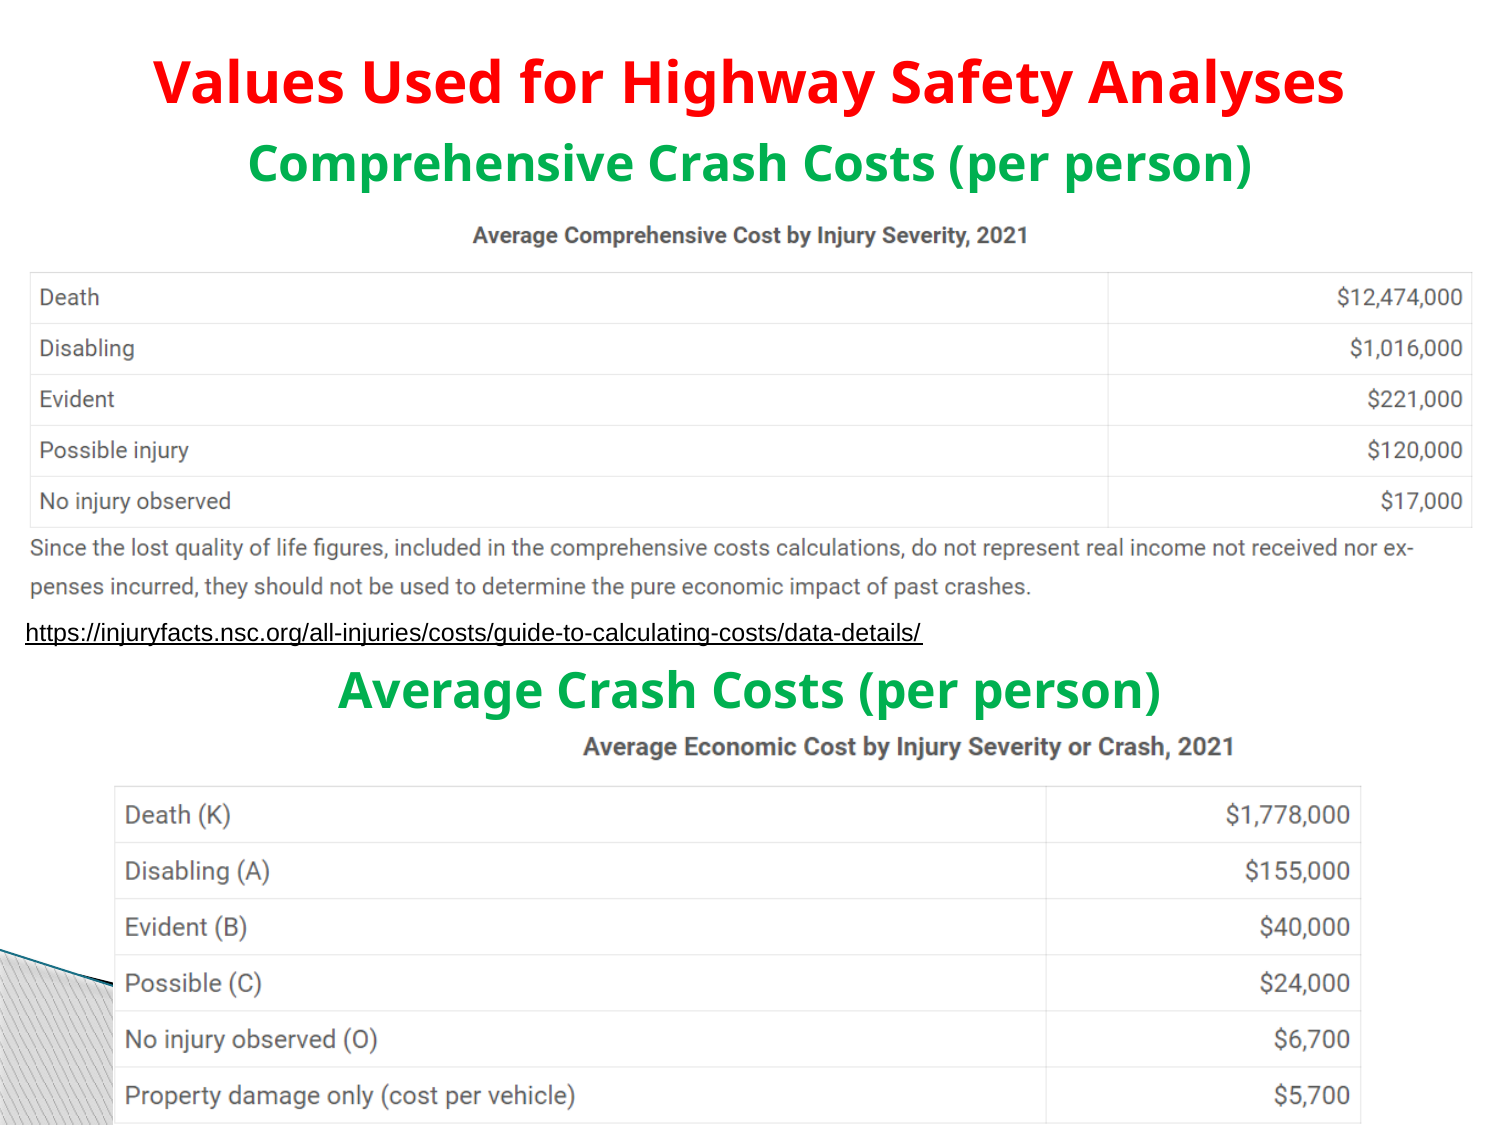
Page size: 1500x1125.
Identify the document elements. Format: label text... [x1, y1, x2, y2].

picture [113, 731, 1387, 1125]
text_box Comprehensive Crash Costs (per person) [177, 123, 1323, 199]
picture [0, 200, 1500, 631]
text_box Average Crash Costs (per person) [177, 651, 1323, 727]
text_box https://injuryfacts.nsc.org/all-injuries/costs/guide-to-calculating-costs/data-details/ [10, 643, 1265, 655]
text_box Values Used for Highway Safety Analyses [119, 37, 1381, 123]
